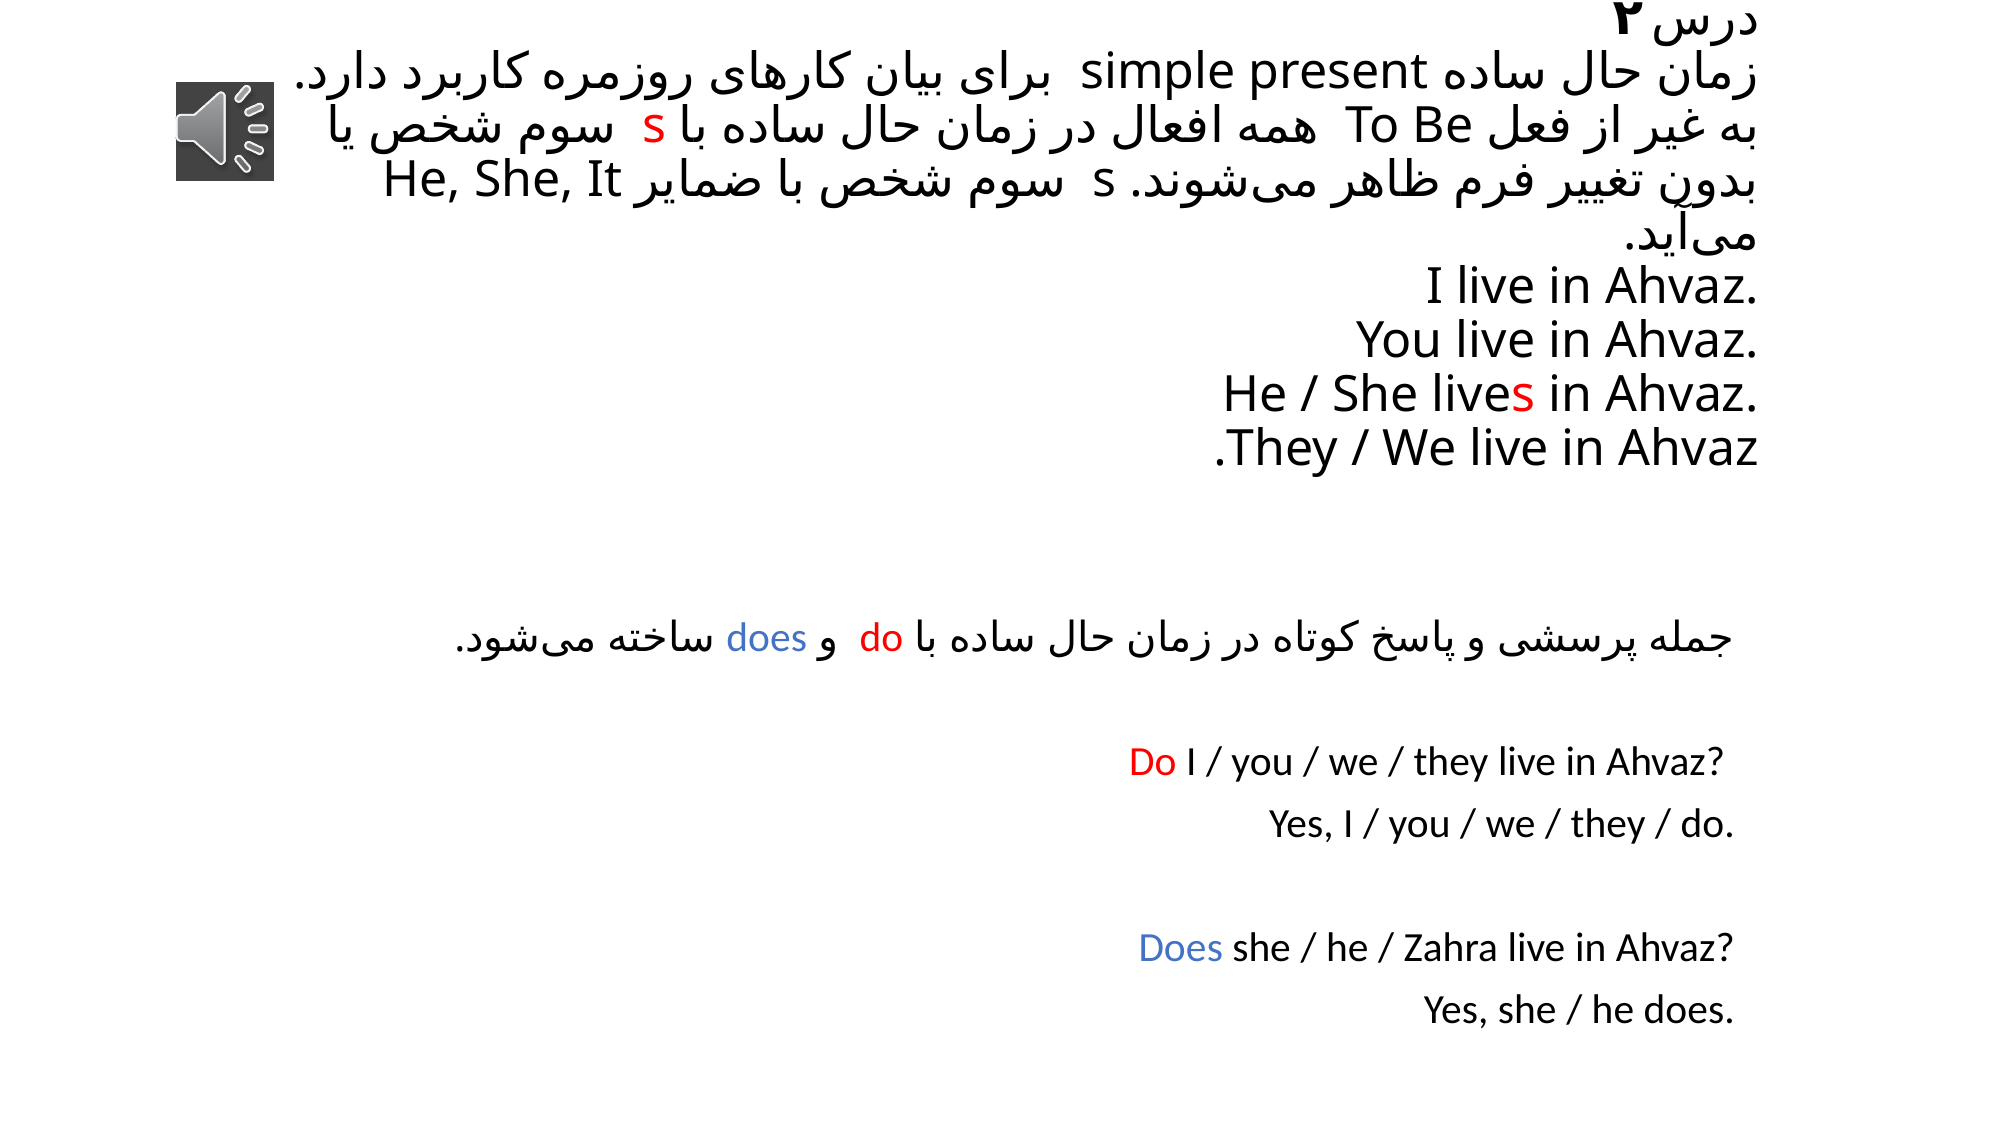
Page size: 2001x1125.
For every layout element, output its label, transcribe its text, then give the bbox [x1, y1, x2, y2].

title درس ۲ زمان حال ساده simple present برای بیان کارهای روزمره کاربرد دارد. به غیر از فعل To Be همه افعال در زمان حال ساده با s سوم شخص یا بدون تغییر فرم ظاهر می‌شوند. s سوم شخص با ضمایر He, She, It می‌آید. I live in Ahvaz. You live in Ahvaz. He / She lives in Ahvaz. They / We live in Ahvaz. [249, 181, 1775, 545]
picture [174, 81, 275, 182]
subtitle جمله پرسشی و پاسخ کوتاه در زمان حال ساده با do و does ساخته می‌شود. Do I / you / we / they live in Ahvaz? Yes, I / you / we / they / do. Does she / he / Zahra live in Ahvaz? Yes, she / he does. [249, 608, 1750, 1042]
